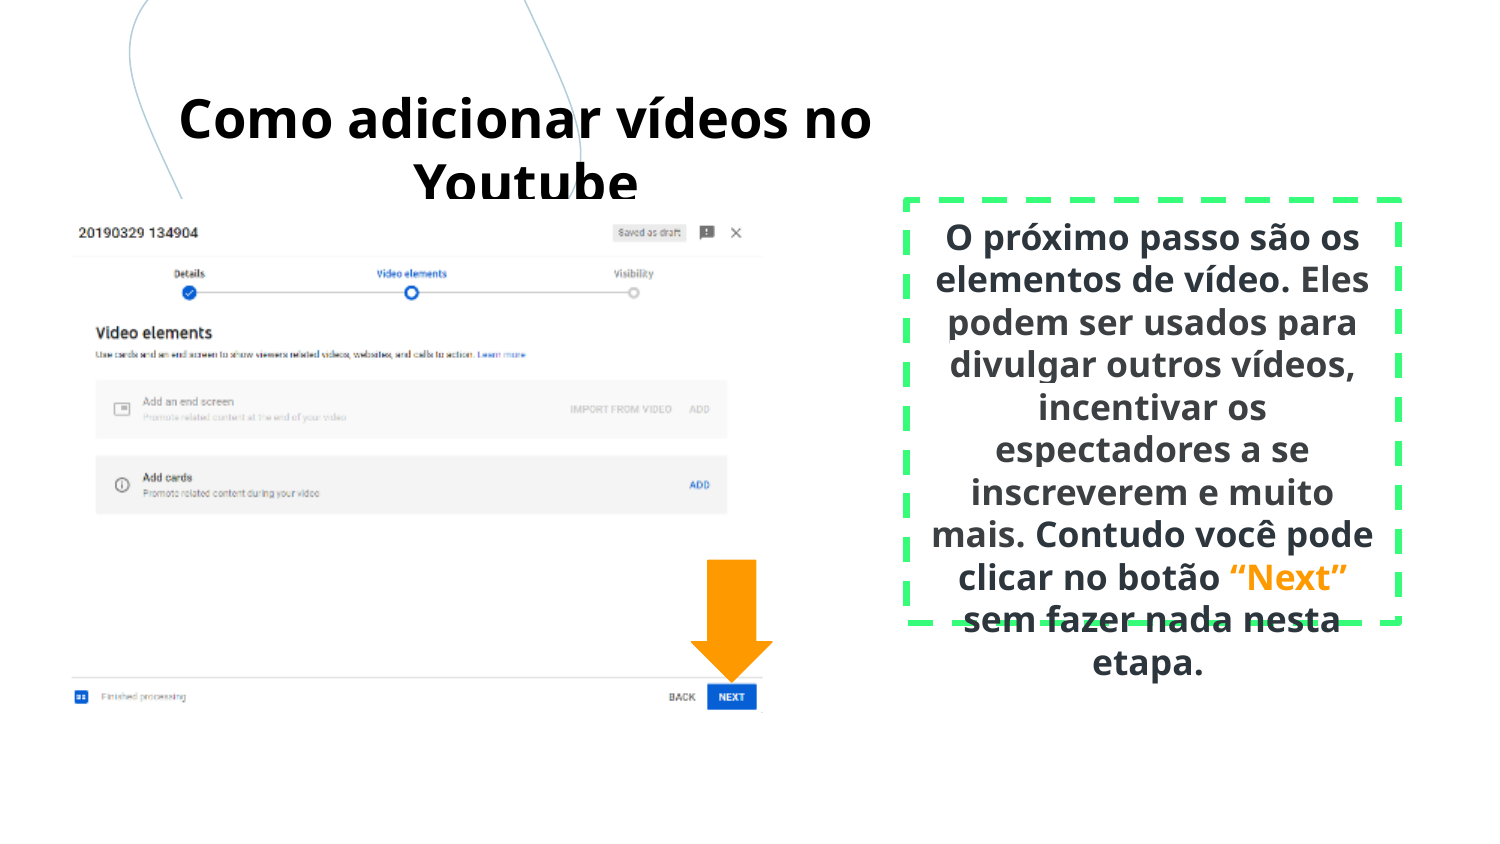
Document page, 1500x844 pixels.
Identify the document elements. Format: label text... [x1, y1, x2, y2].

text_box O próximo passo são os elementos de vídeo. Eles podem ser usados para divulgar outros vídeos, incentivar os espectadores a se inscreverem e muito mais. Contudo você pode clicar no botão “Next” sem fazer nada nesta etapa. [906, 199, 1399, 623]
picture [63, 186, 763, 713]
title Como adicionar vídeos no Youtube [91, 84, 961, 161]
